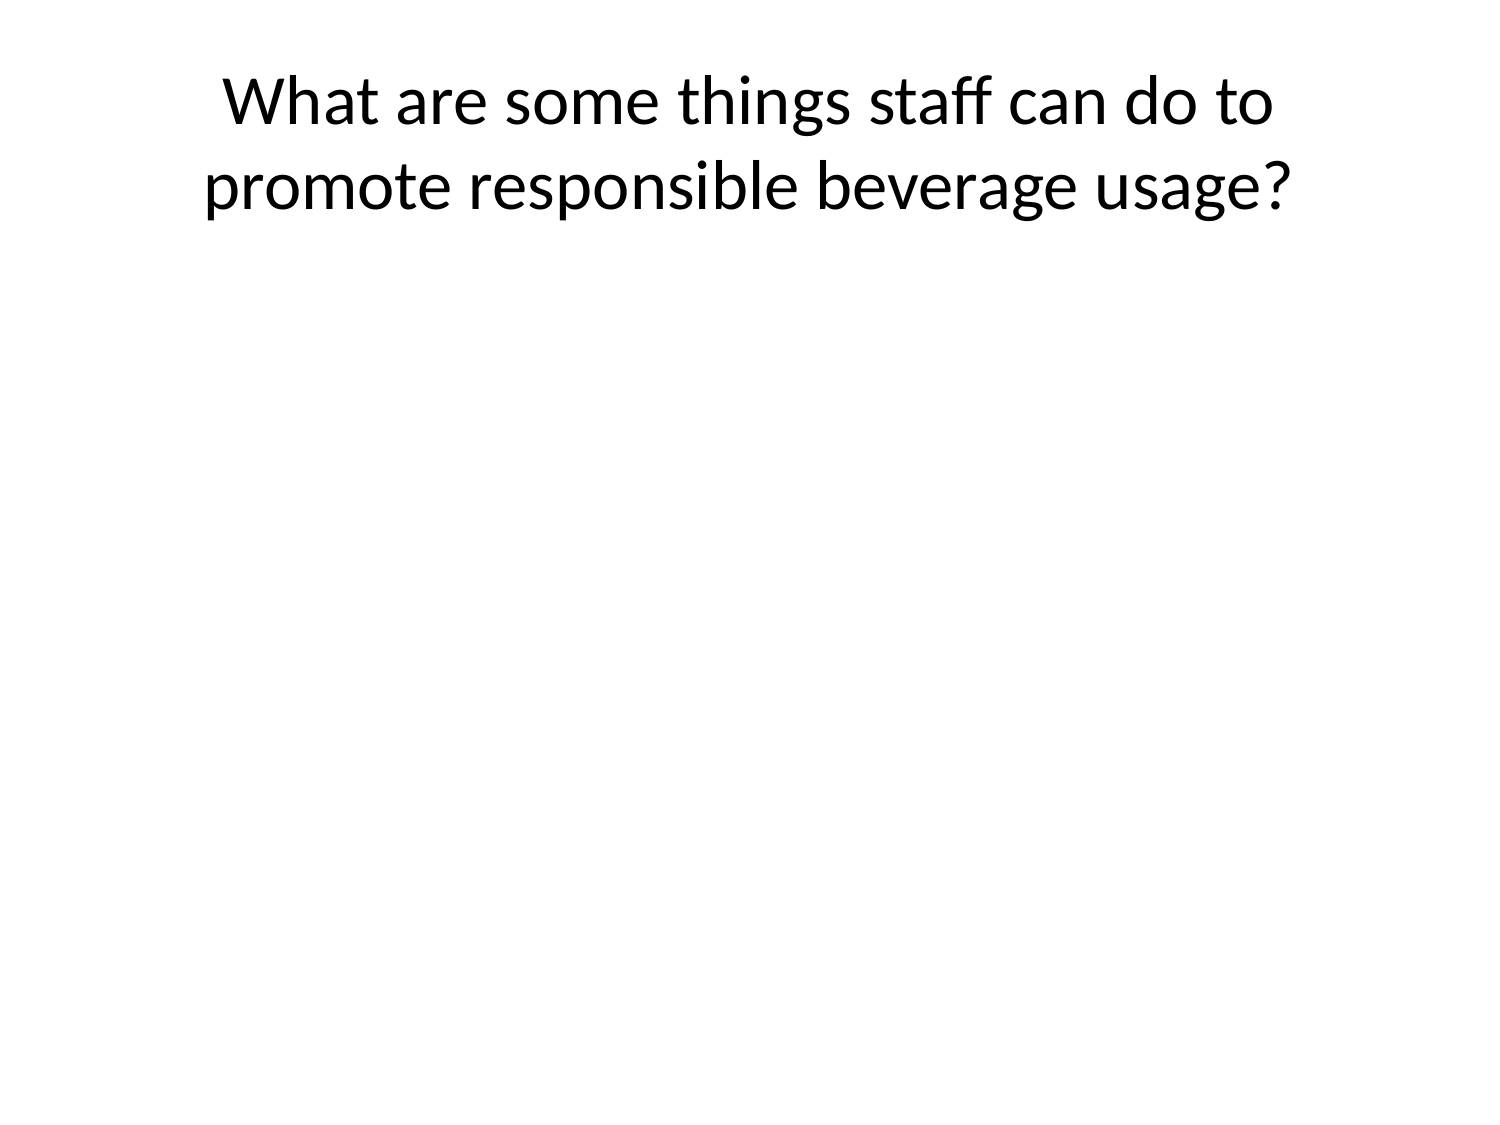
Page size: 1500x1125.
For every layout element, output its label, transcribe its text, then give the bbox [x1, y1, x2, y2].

title What are some things staff can do to promote responsible beverage usage? [75, 45, 1425, 233]
